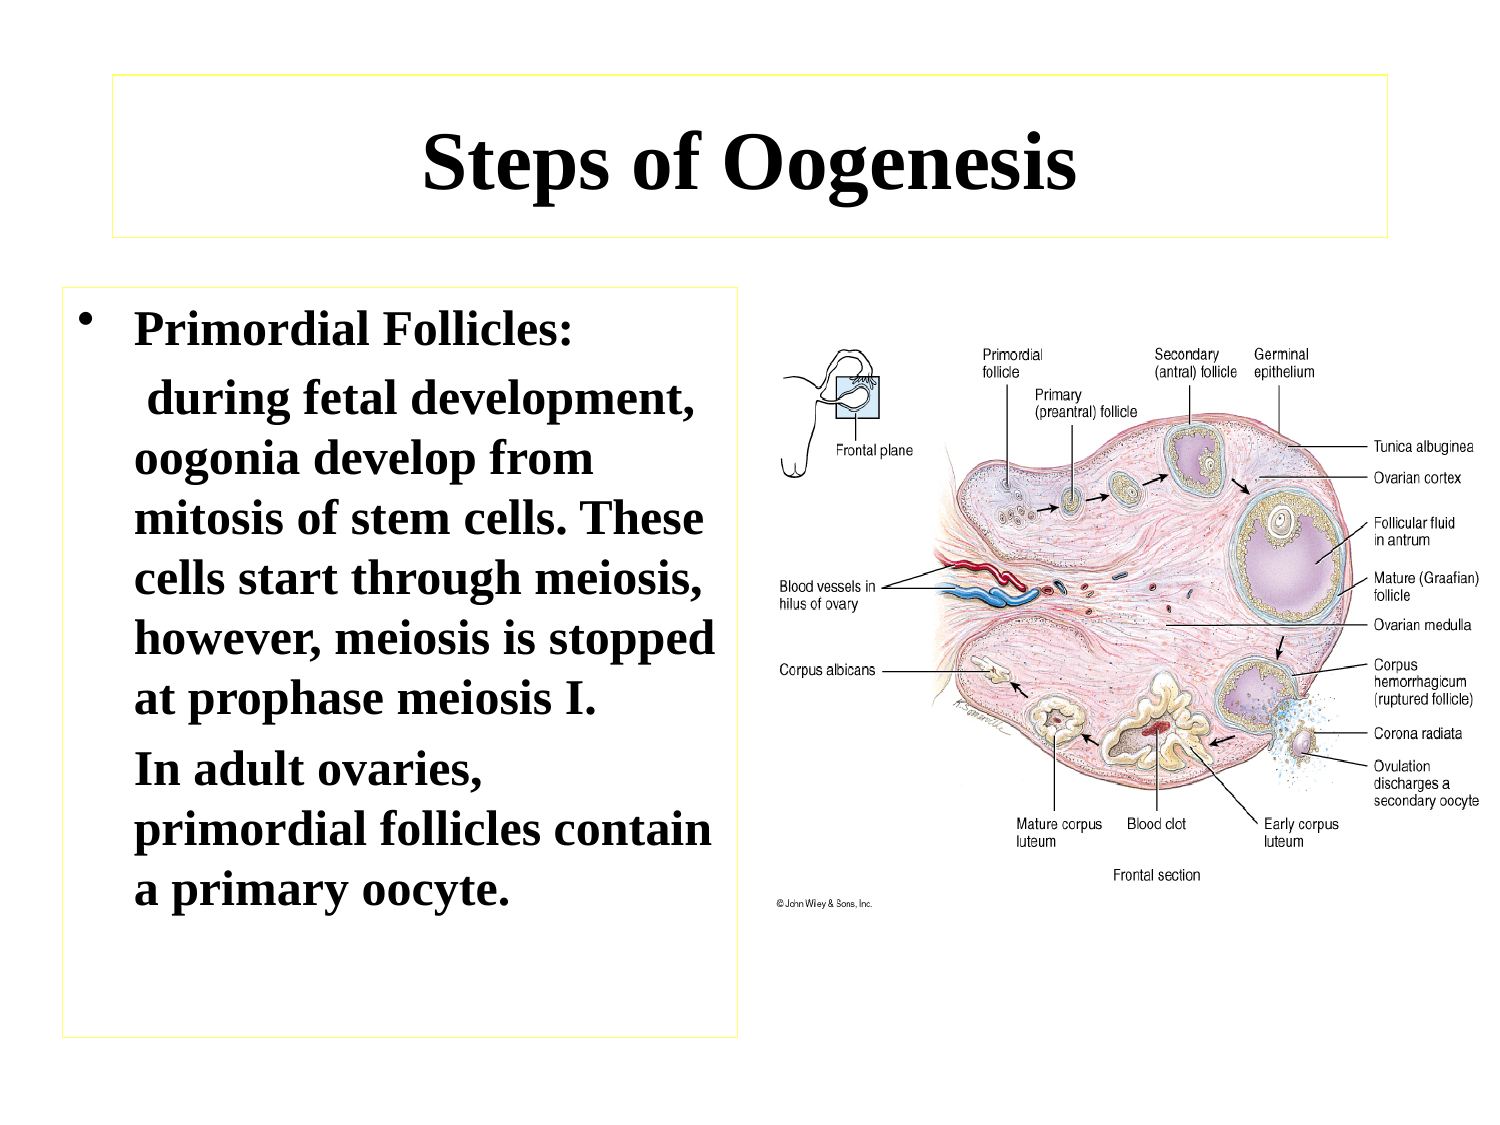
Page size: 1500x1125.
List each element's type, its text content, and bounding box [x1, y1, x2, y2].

title Steps of Oogenesis [112, 74, 1388, 238]
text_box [762, 329, 1494, 926]
list Primordial Follicles: during fetal development, oogonia develop from mitosis of stem cells. These cells start through meiosis, however, meiosis is stopped at prophase meiosis I. In adult ovaries, primordial follicles contain a primary oocyte. [62, 287, 738, 1038]
